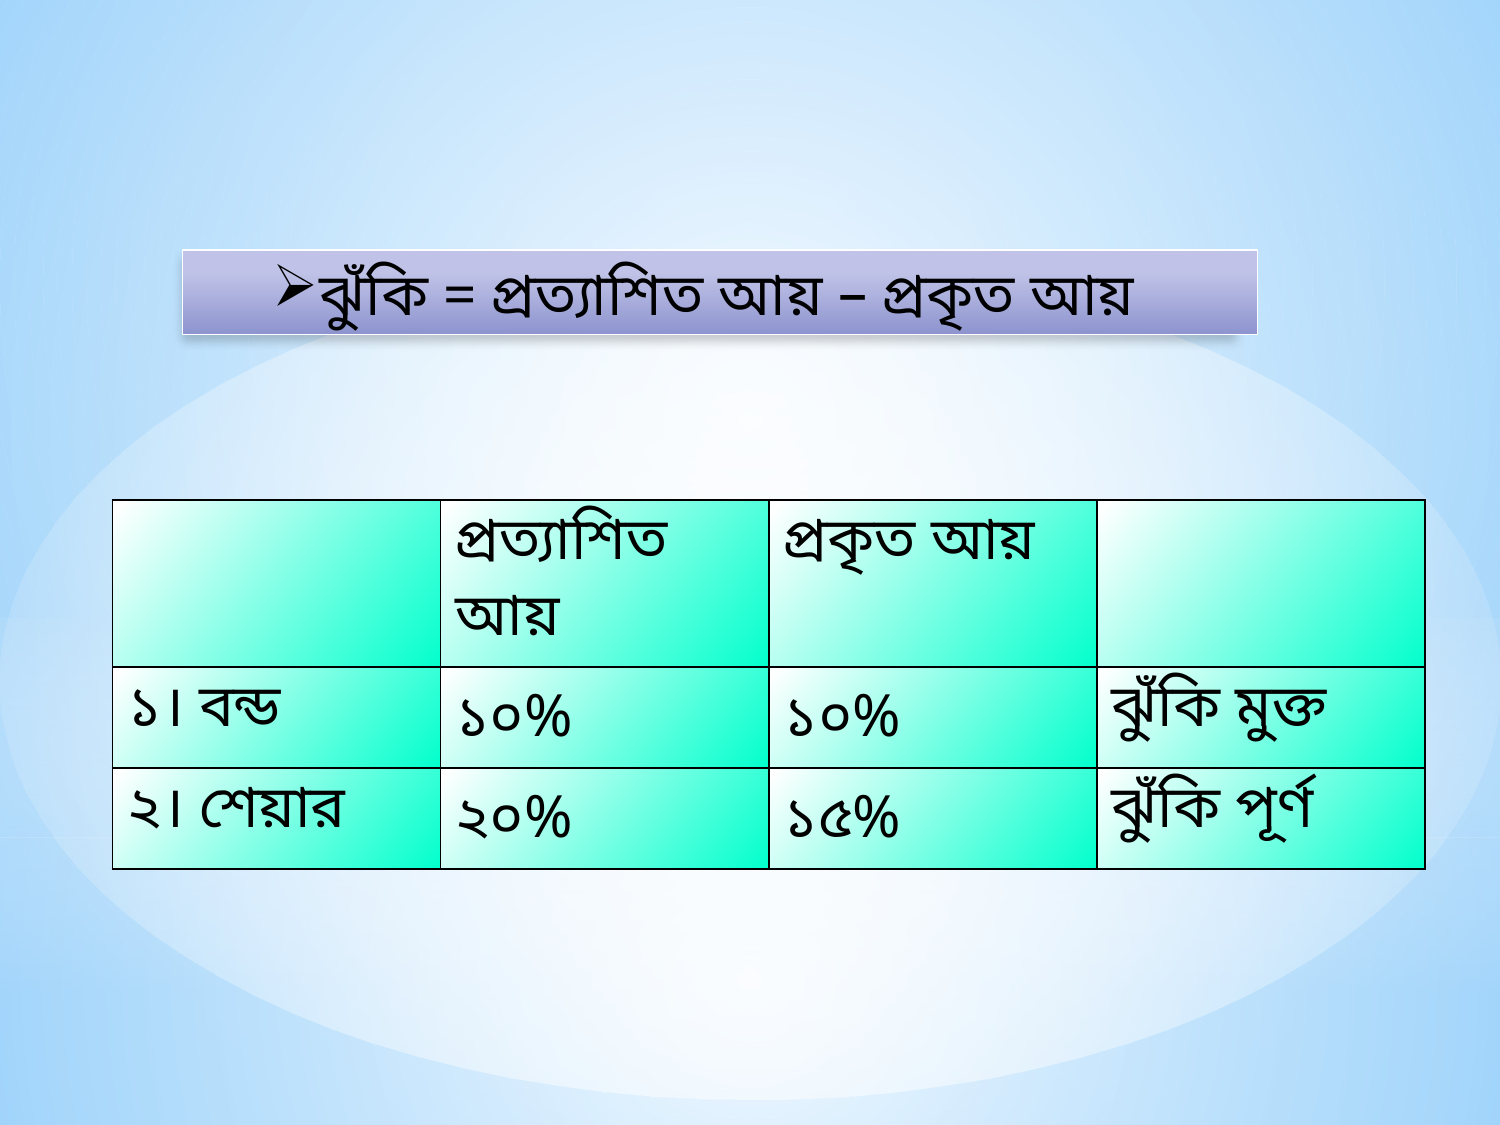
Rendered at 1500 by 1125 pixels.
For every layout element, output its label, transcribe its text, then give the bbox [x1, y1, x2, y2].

table_header [1098, 501, 1424, 666]
table_cell ১৫% [770, 769, 1096, 868]
table_cell ২০% [441, 769, 768, 868]
text_box ঝুঁকি = প্রত্যাশিত আয় – প্রকৃত আয় [182, 249, 1258, 335]
table_header প্রকৃত আয় [770, 501, 1096, 666]
table_cell ঝুঁকি পূর্ণ [1098, 769, 1424, 868]
table_cell ১০% [441, 668, 768, 767]
table_cell ১। বন্ড [113, 668, 440, 767]
table_cell ঝুঁকি মুক্ত [1098, 668, 1424, 767]
table_header [113, 501, 440, 666]
table_cell ২। শেয়ার [113, 769, 440, 868]
table_header প্রত্যাশিত আয় [441, 501, 768, 666]
table_cell ১০% [770, 668, 1096, 767]
